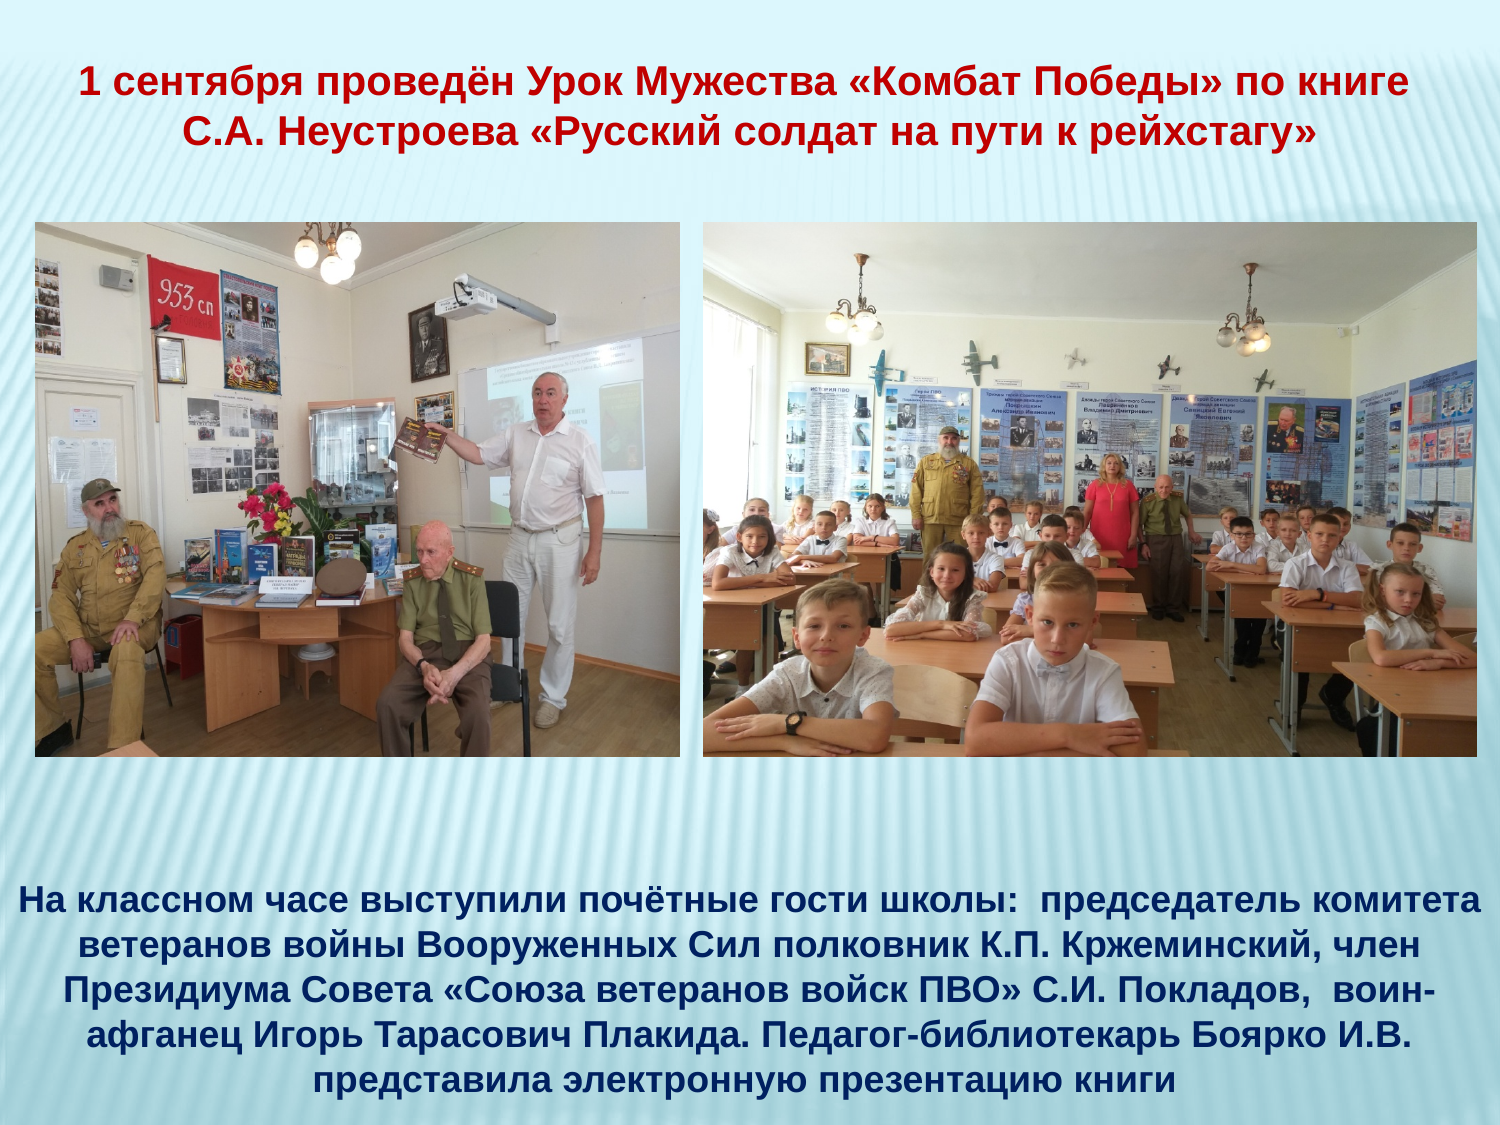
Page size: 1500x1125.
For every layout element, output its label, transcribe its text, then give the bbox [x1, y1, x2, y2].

text_box На классном часе выступили почётные гости школы: председатель комитета ветеранов войны Вооруженных Сил полковник К.П. Кржеминский, член Президиума Совета «Союза ветеранов войск ПВО» С.И. Покладов, воин-афганец Игорь Тарасович Плакида. Педагог-библиотекарь Боярко И.В. представила электронную презентацию книги [0, 867, 1500, 1107]
text_box 1 сентября проведён Урок Мужества «Комбат Победы» по книге С.А. Неустроева «Русский солдат на пути к рейхстагу» [0, 46, 1500, 162]
picture [702, 222, 1477, 757]
picture [34, 222, 680, 757]
